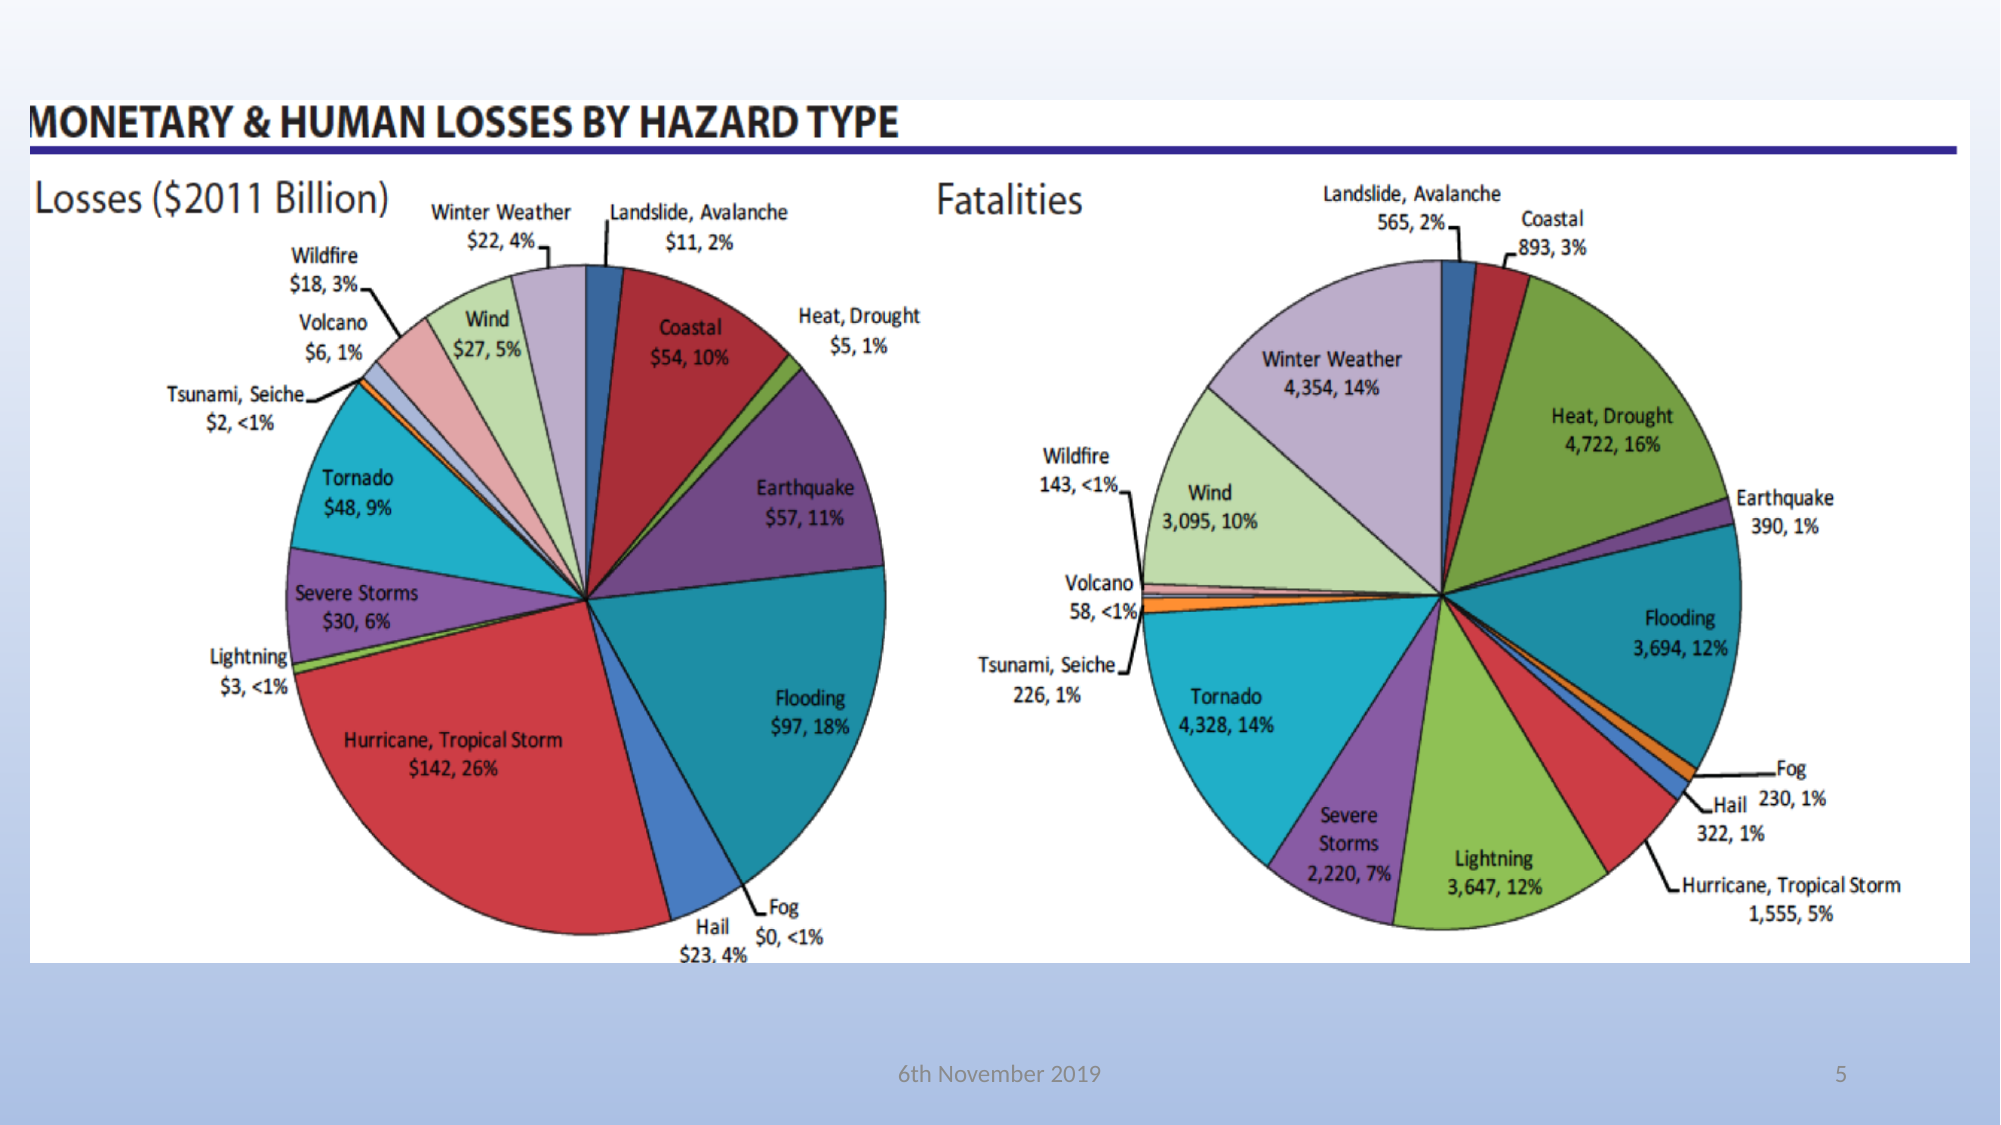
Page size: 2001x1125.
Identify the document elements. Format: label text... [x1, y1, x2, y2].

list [30, 100, 1970, 963]
slide_number 5 [1412, 1042, 1863, 1103]
footer 6th November 2019 [662, 1042, 1338, 1103]
